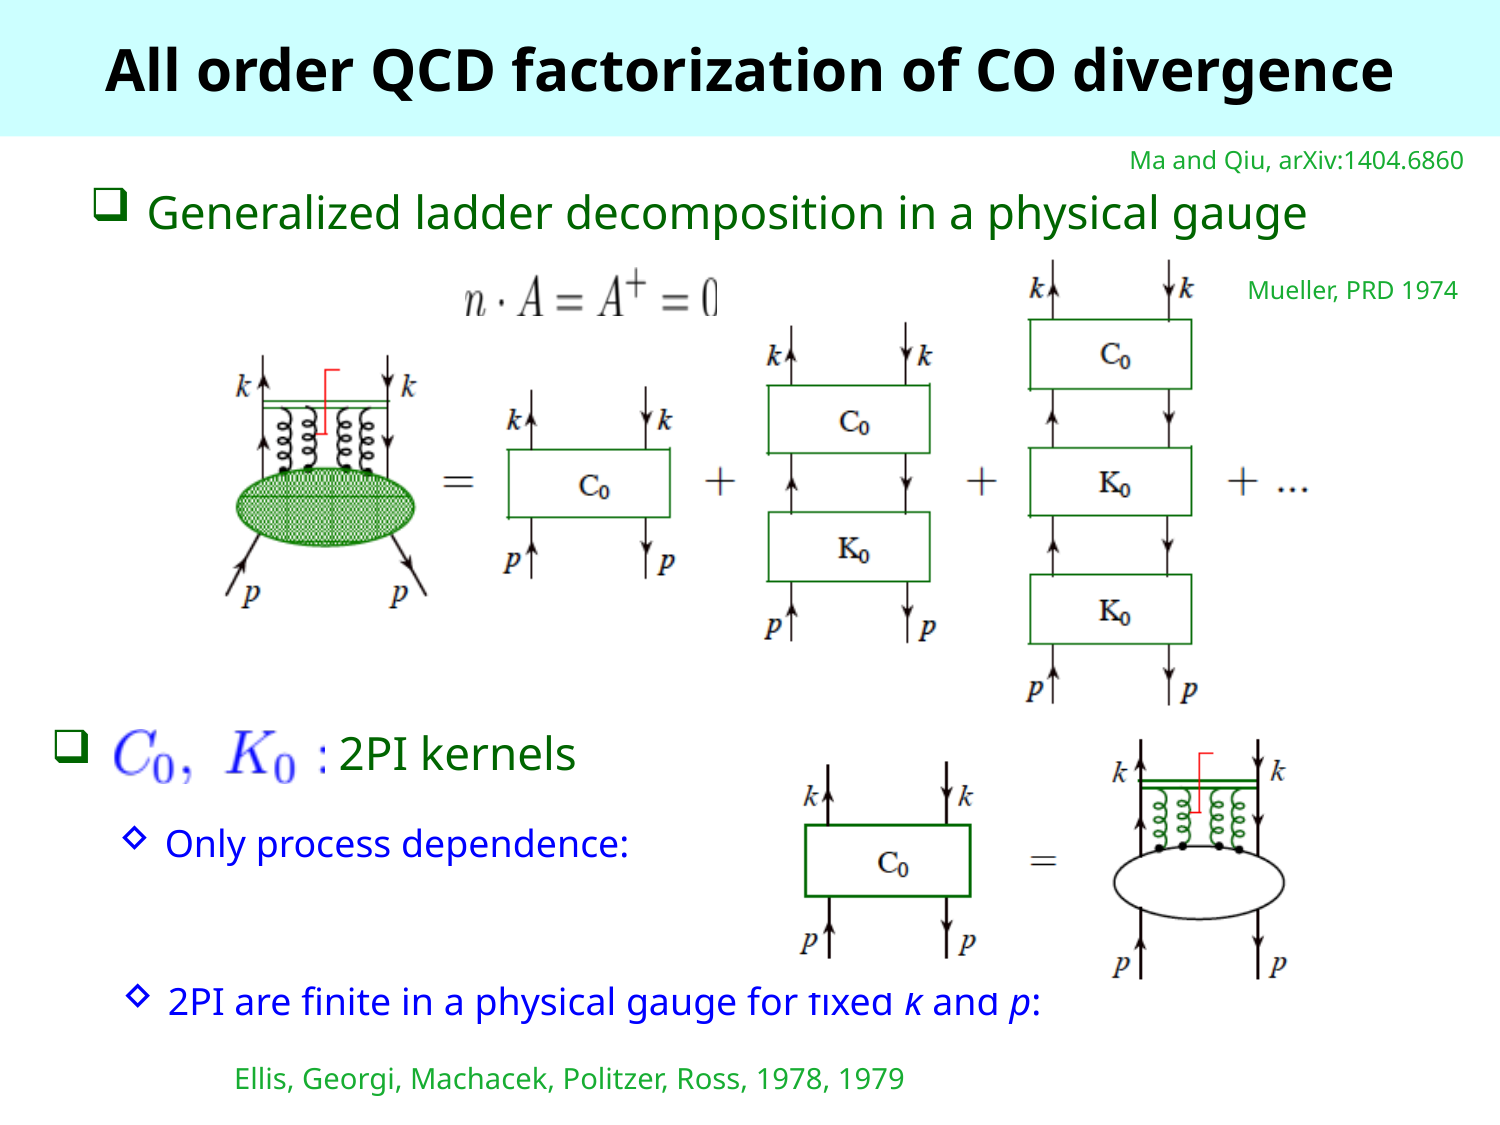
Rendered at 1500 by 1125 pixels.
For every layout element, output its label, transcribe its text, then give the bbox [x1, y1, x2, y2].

text_box All order QCD factorization of CO divergence [0, 0, 1500, 137]
picture [790, 728, 1310, 993]
picture [219, 241, 1333, 718]
text_box Ellis, Georgi, Machacek, Politzer, Ross, 1978, 1979 [219, 1052, 973, 1103]
text_box Ma and Qiu, arXiv:1404.6860 [1114, 137, 1500, 183]
text_box Generalized ladder decomposition in a physical gauge [75, 175, 1336, 246]
text_box Only process dependence: [102, 812, 646, 873]
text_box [36, 717, 593, 789]
text_box 2PI are finite in a physical gauge for fixed k and p: [105, 970, 1057, 1031]
text_box Mueller, PRD 1974 [1338, 267, 1500, 313]
